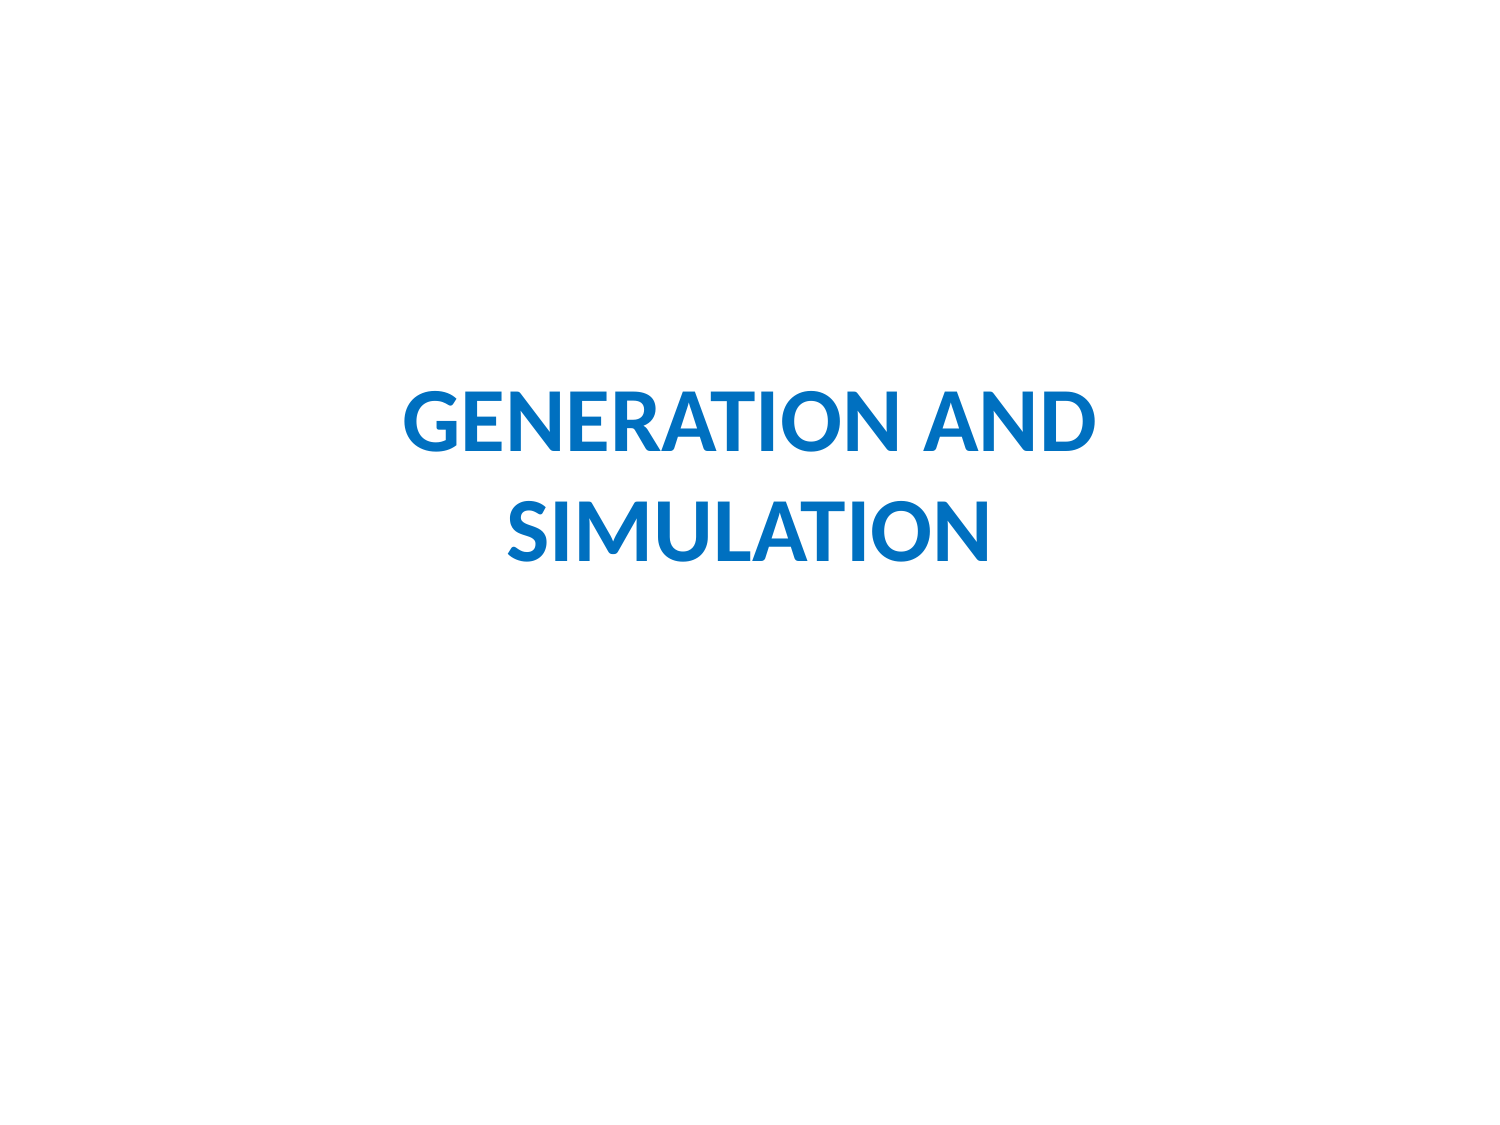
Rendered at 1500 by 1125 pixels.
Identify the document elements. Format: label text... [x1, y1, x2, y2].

title GENERATION AND SIMULATION [112, 349, 1388, 591]
